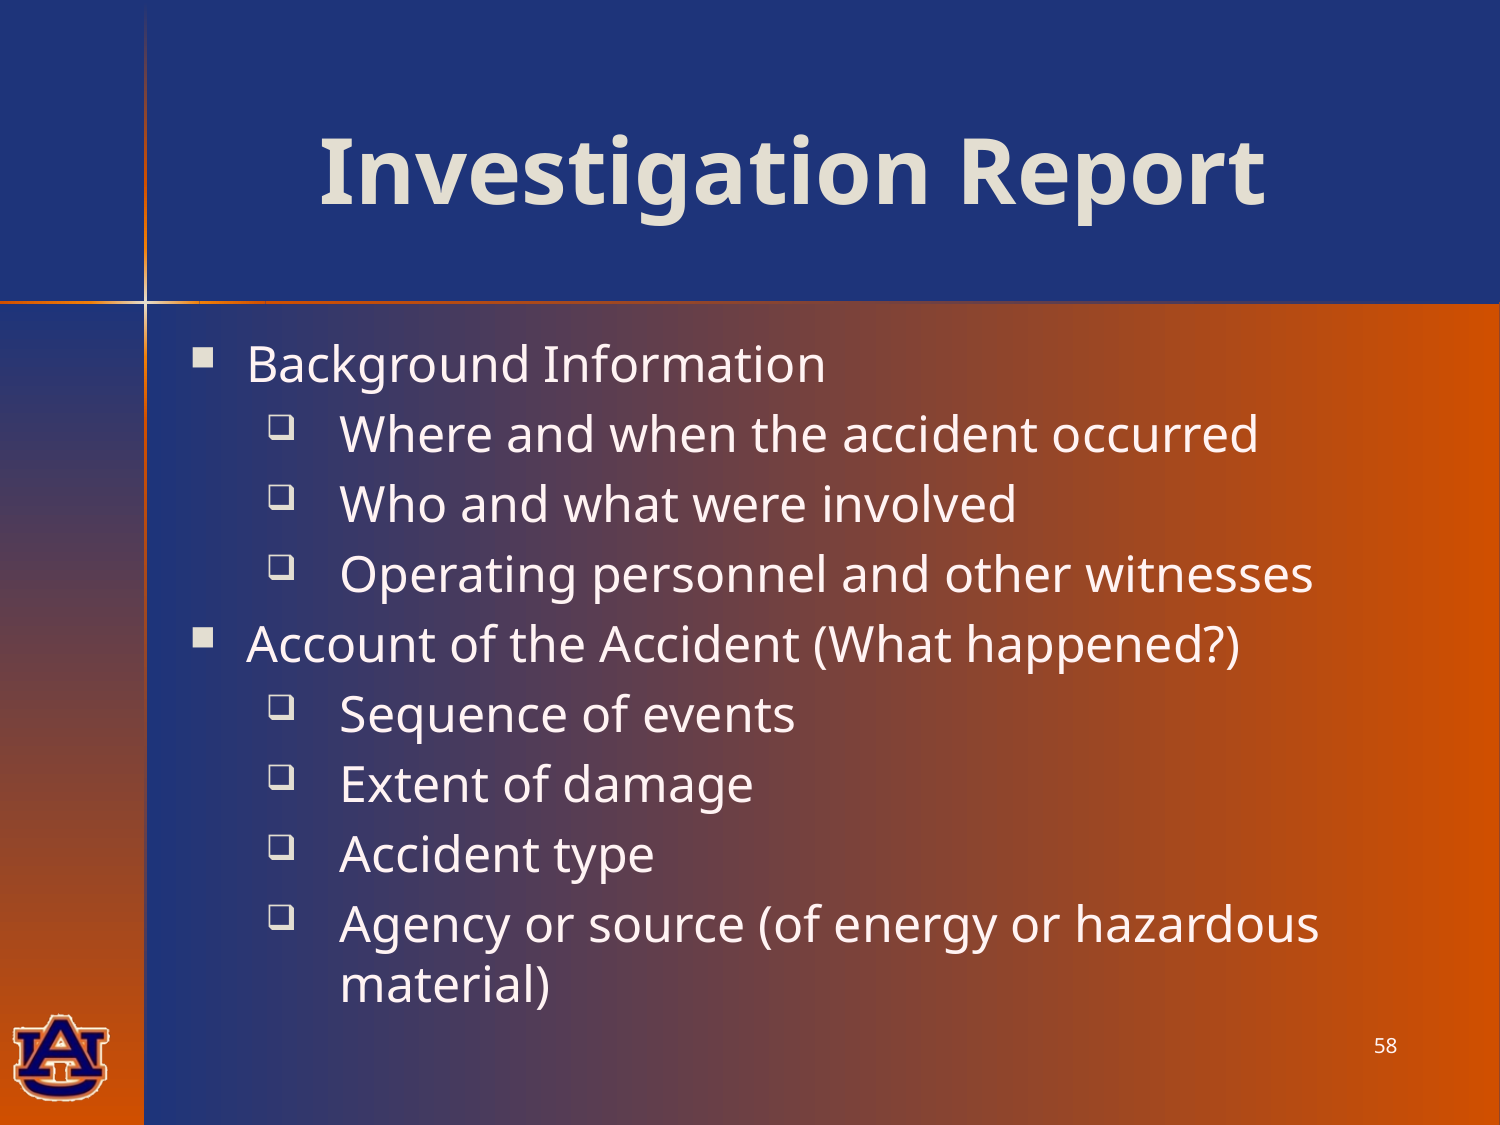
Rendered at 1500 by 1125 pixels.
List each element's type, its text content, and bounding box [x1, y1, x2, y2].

title Investigation Report [174, 49, 1413, 286]
slide_number 58 [1099, 1024, 1413, 1101]
list Background Information Where and when the accident occurred Who and what were involved Operating personnel and other witnesses Account of the Accident (What happened?) Sequence of events Extent of damage Accident type Agency or source (of energy or hazardous material) [174, 324, 1413, 1001]
picture [0, 1012, 123, 1104]
